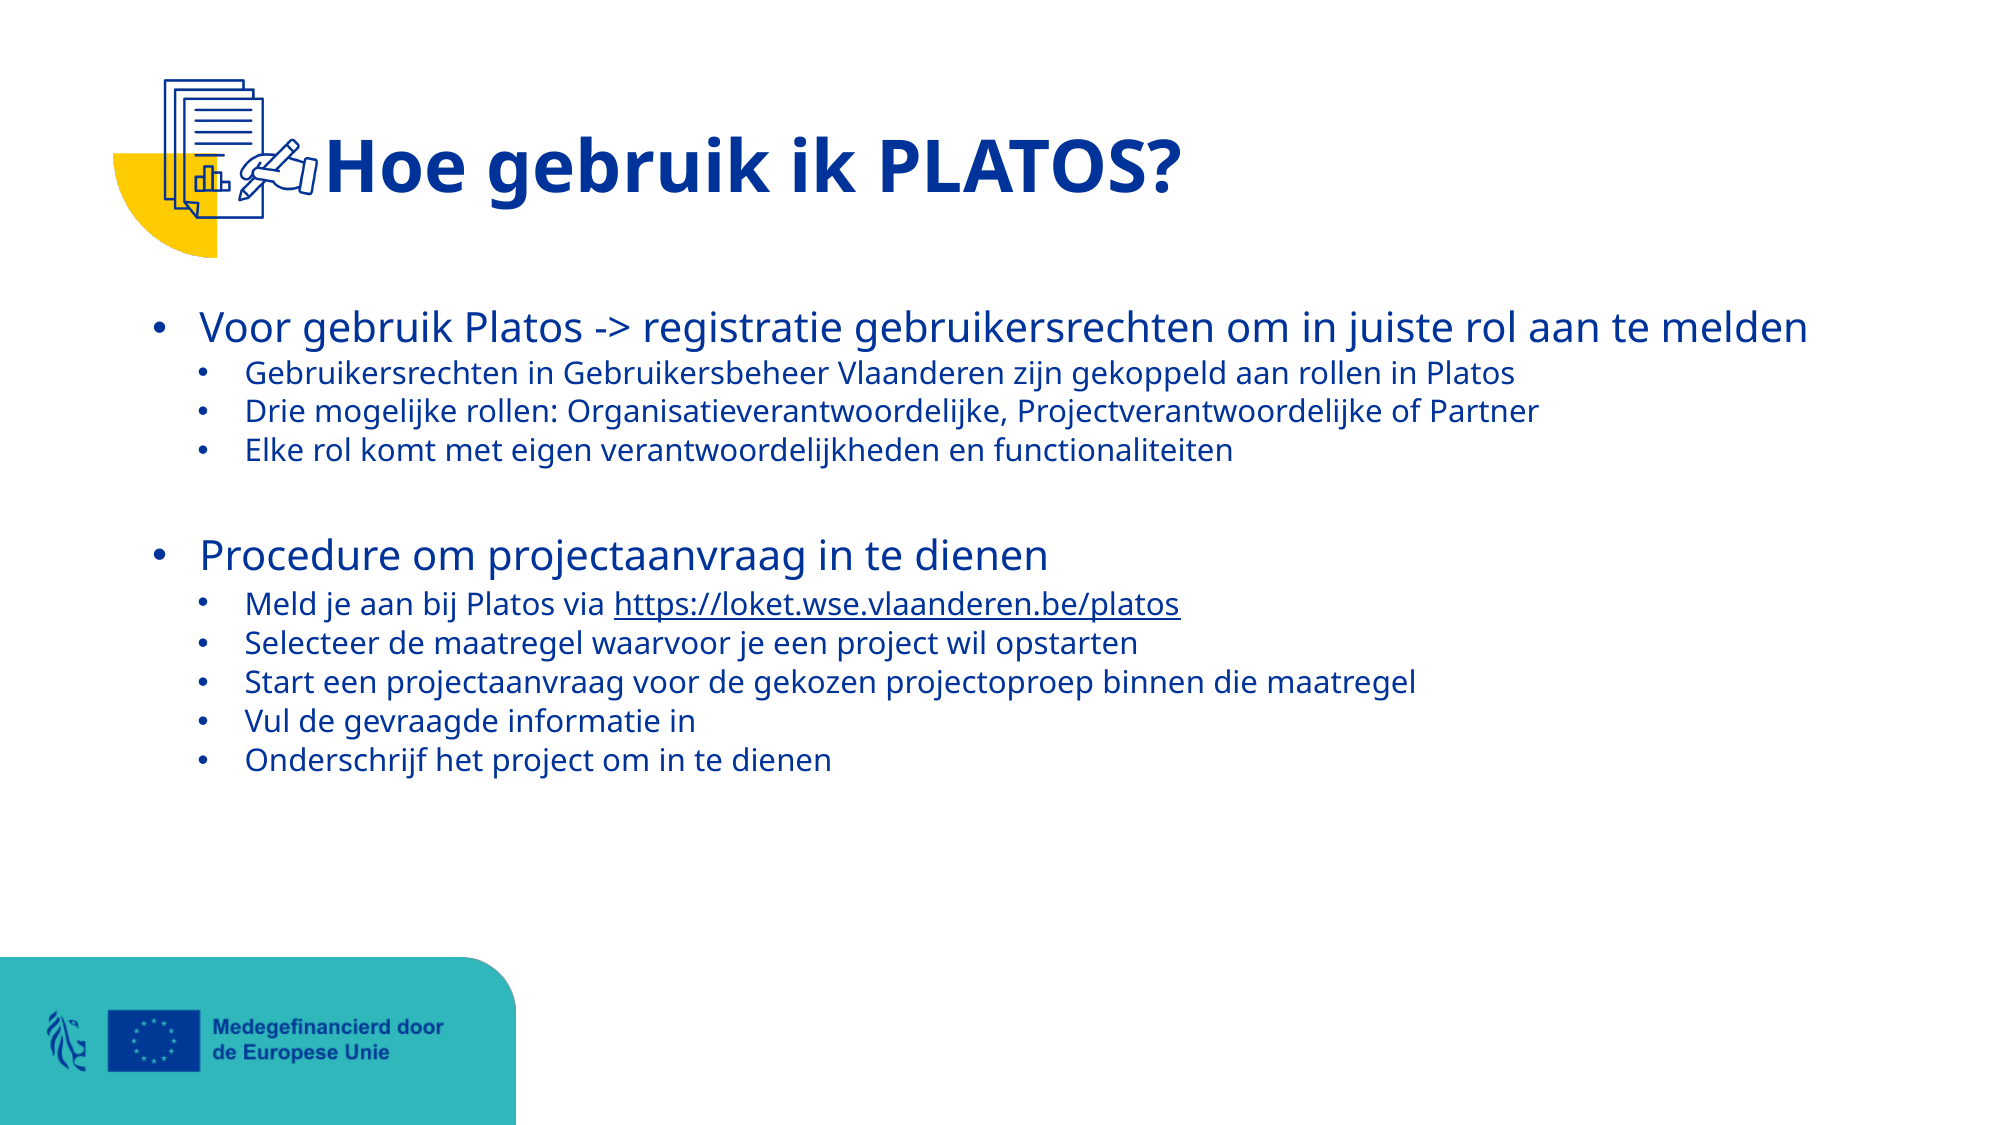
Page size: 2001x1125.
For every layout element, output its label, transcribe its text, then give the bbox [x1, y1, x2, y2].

list Voor gebruik Platos -> registratie gebruikersrechten om in juiste rol aan te melden Gebruikersrechten in Gebruikersbeheer Vlaanderen zijn gekoppeld aan rollen in Platos Drie mogelijke rollen: Organisatieverantwoordelijke, Projectverantwoordelijke of Partner Elke rol komt met eigen verantwoordelijkheden en functionaliteiten Procedure om projectaanvraag in te dienen Meld je aan bij Platos via https://loket.wse.vlaanderen.be/platos Selecteer de maatregel waarvoor je een project wil opstarten Start een projectaanvraag voor de gekozen projectoproep binnen die maatregel Vul de gevraagde informatie in Onderschrijf het project om in te dienen [137, 299, 1863, 923]
title Hoe gebruik ik PLATOS? [137, 59, 1863, 278]
picture [0, 957, 516, 1125]
picture [113, 79, 318, 258]
